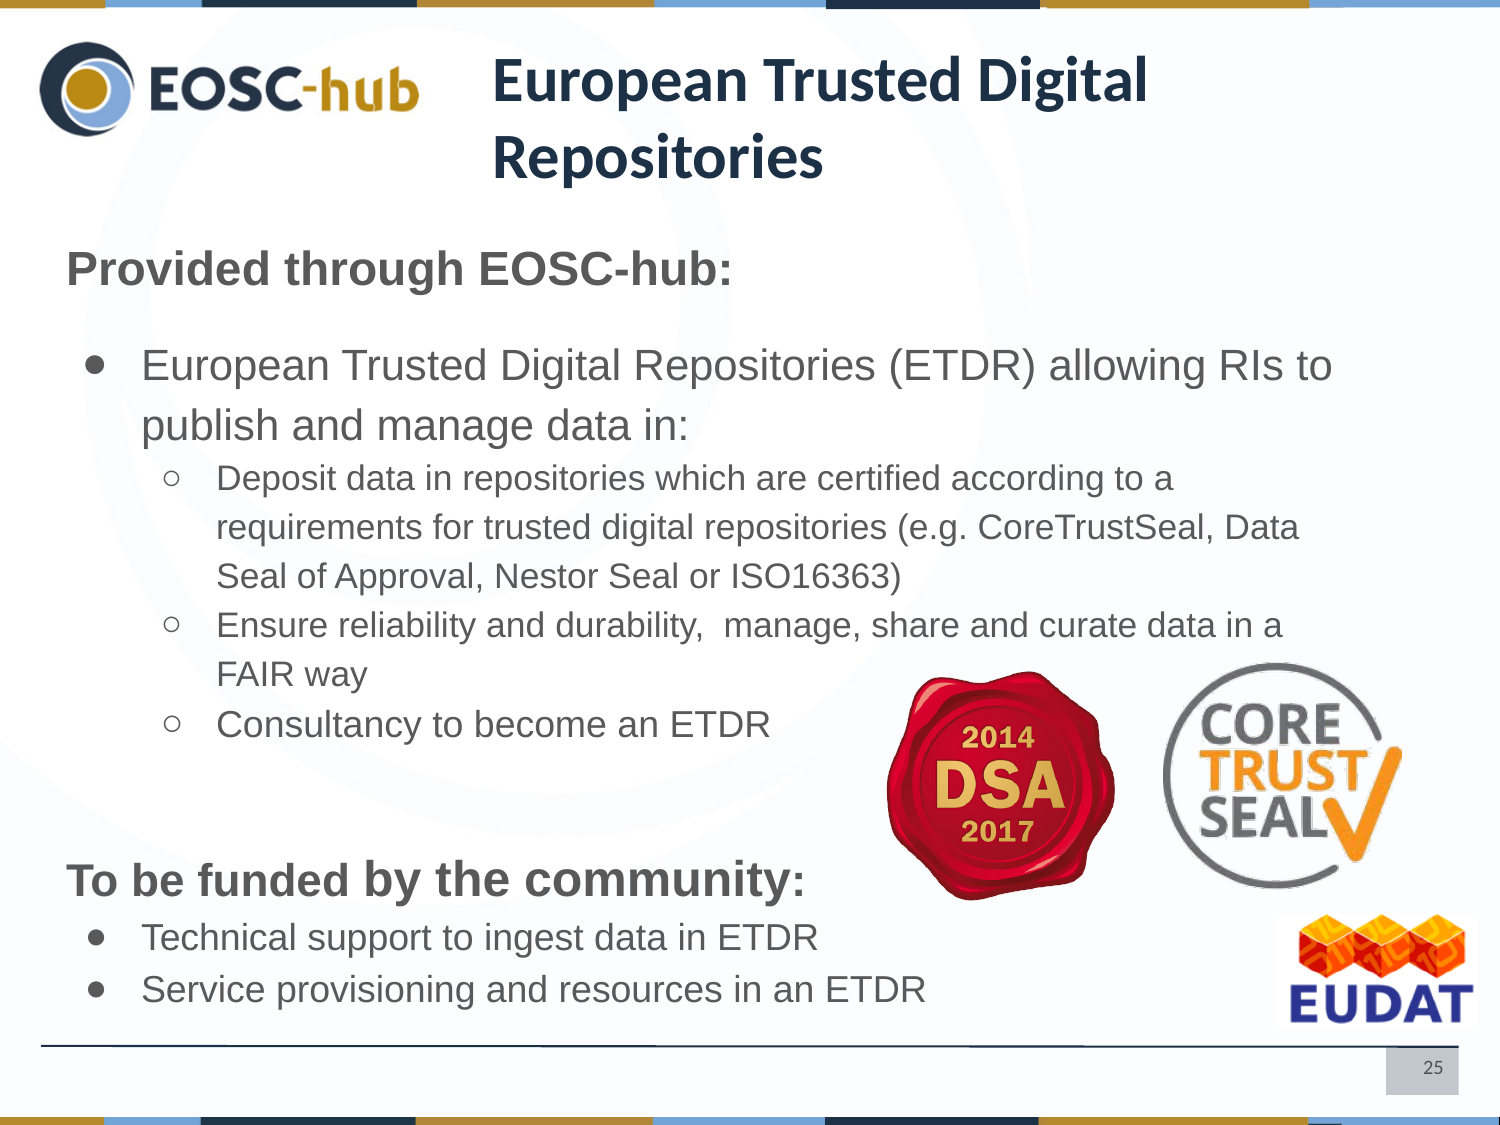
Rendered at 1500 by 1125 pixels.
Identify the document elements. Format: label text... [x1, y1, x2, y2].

title European Trusted Digital Repositories [477, 21, 1459, 124]
slide_number 25 [1074, 1046, 1459, 1094]
text_box To be funded by the community: Technical support to ingest data in ETDR Service provisioning and resources in an ETDR [51, 822, 972, 1079]
picture [0, 0, 1500, 1125]
text_box Provided through EOSC-hub: European Trusted Digital Repositories (ETDR) allowing RIs to publish and manage data in: Deposit data in repositories which are certified according to a requirements for trusted digital repositories (e.g. CoreTrustSeal, Data Seal of Approval, Nestor Seal or ISO16363) Ensure reliability and durability, manage, share and curate data in a FAIR way Consultancy to become an ETDR [51, 214, 1368, 752]
